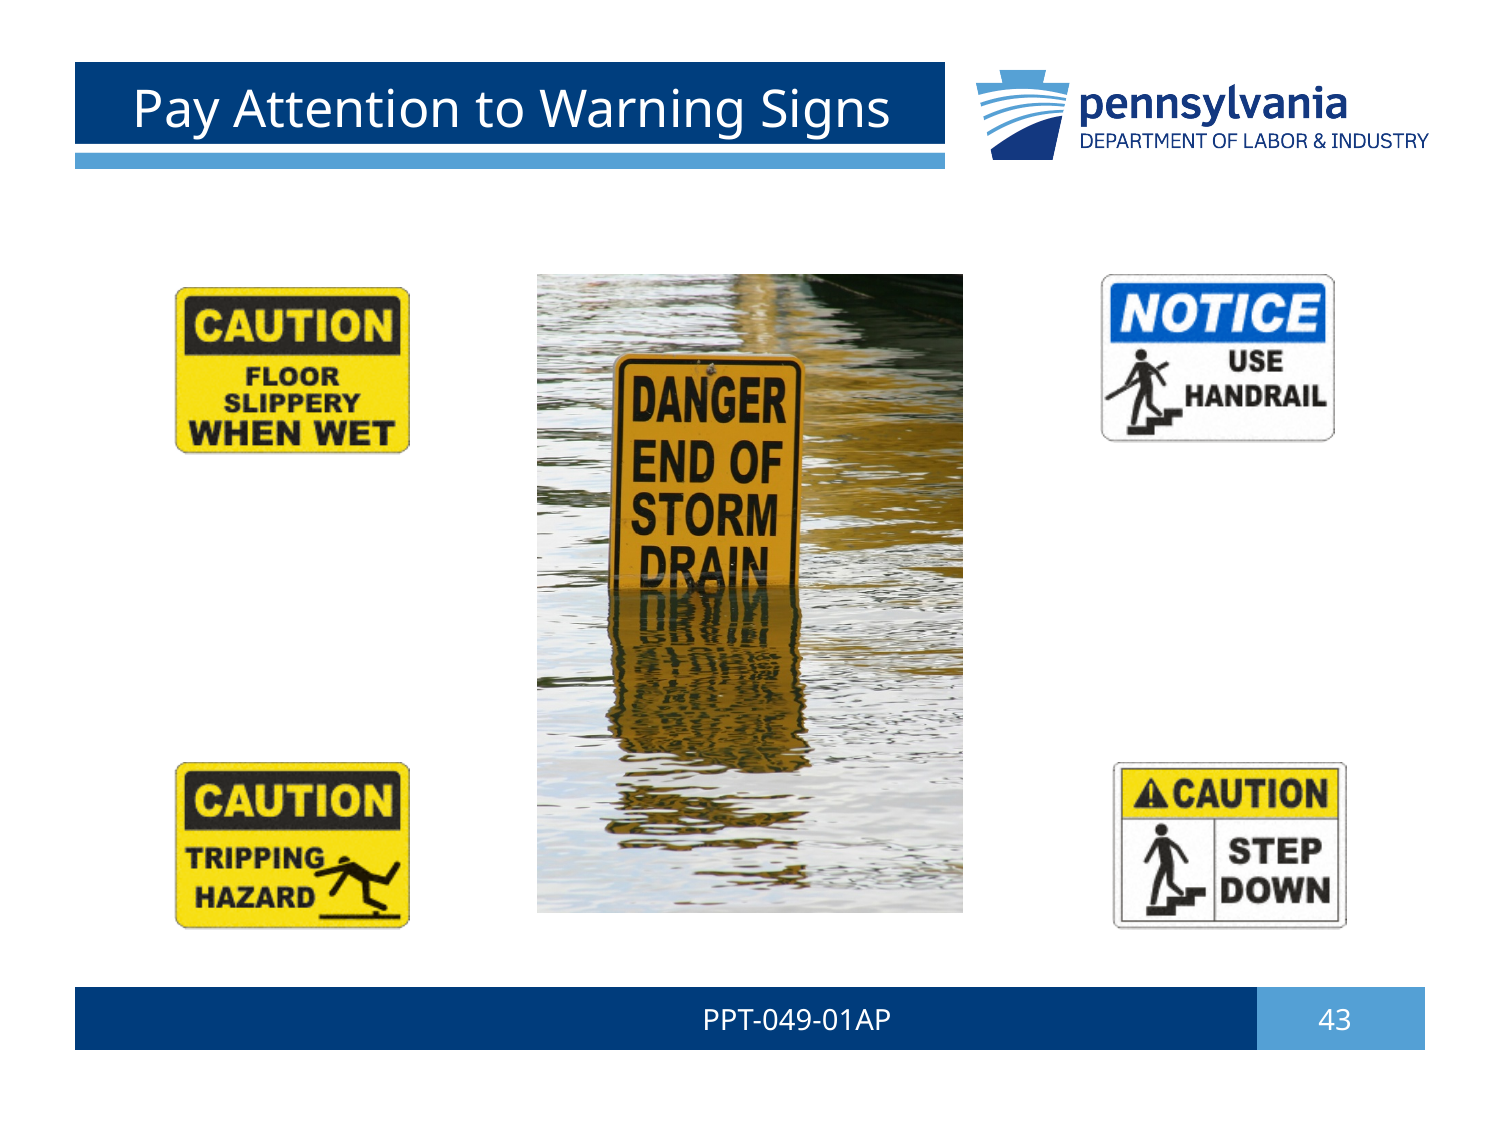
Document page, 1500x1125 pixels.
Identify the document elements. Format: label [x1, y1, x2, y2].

picture [74, 62, 1430, 170]
picture [74, 987, 1426, 1051]
picture [1112, 762, 1348, 930]
picture [537, 274, 964, 913]
picture [174, 762, 410, 930]
picture [174, 287, 410, 455]
picture [1099, 274, 1335, 443]
